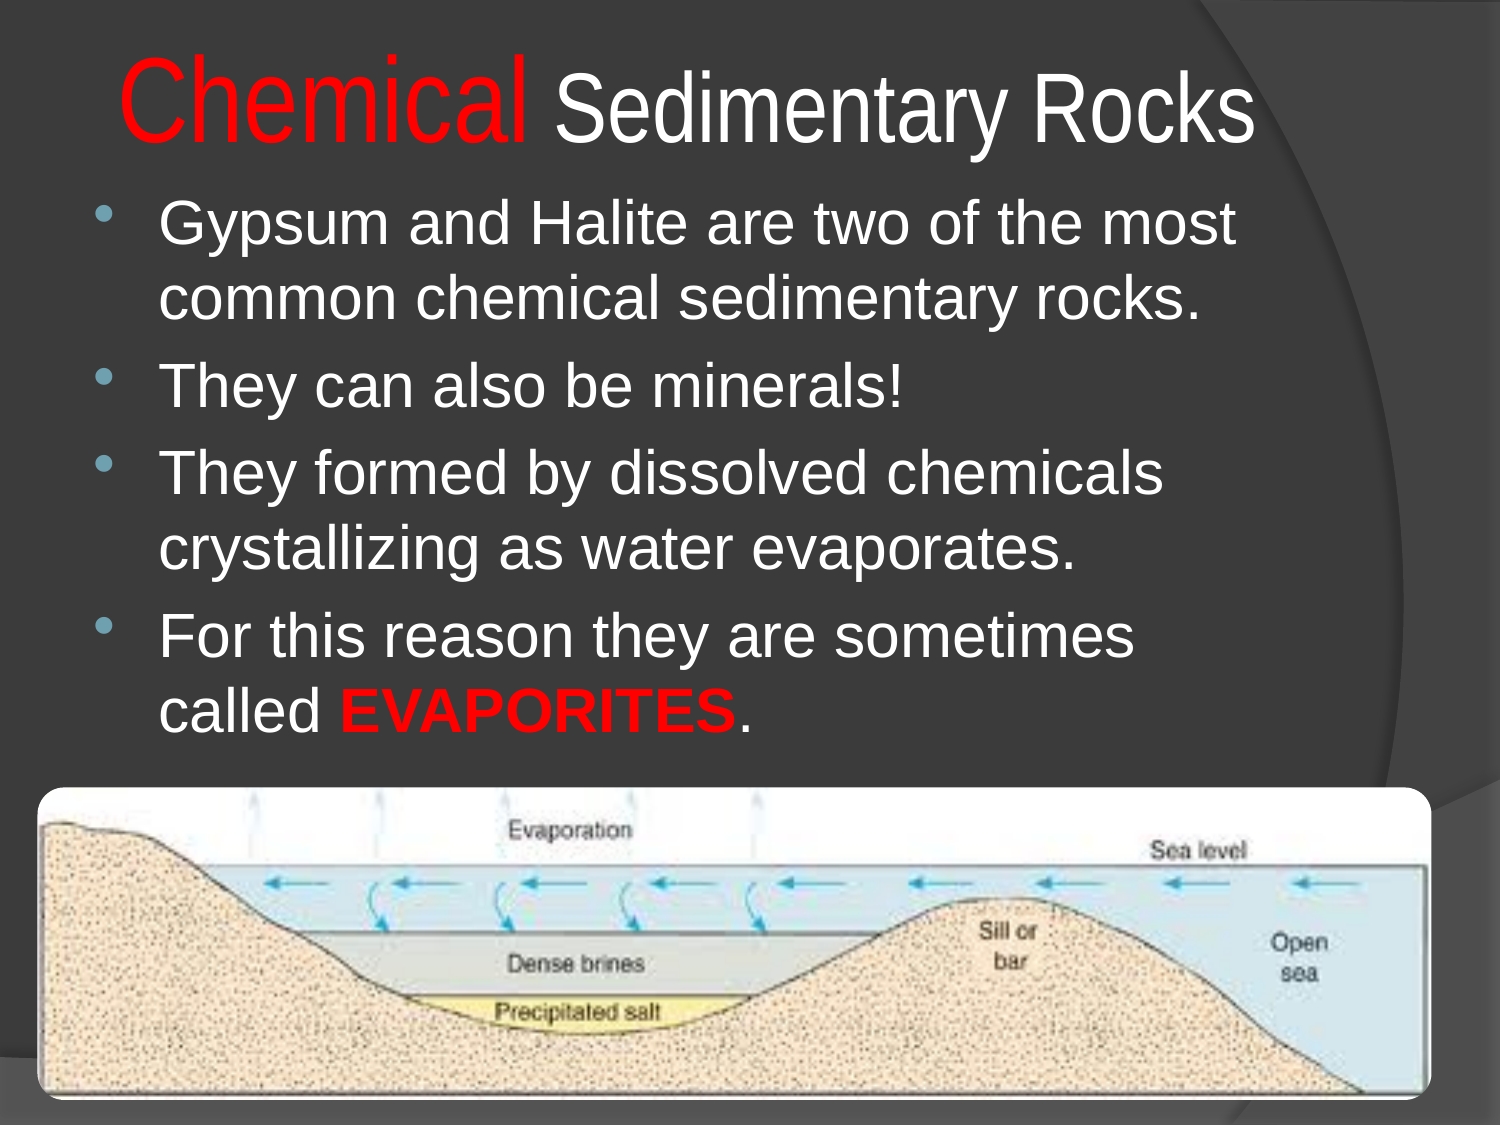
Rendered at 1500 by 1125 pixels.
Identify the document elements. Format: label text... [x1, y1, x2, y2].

list Gypsum and Halite are two of the most common chemical sedimentary rocks. They can also be minerals! They formed by dissolved chemicals crystallizing as water evaporates. For this reason they are sometimes called EVAPORITES. [75, 174, 1300, 779]
picture [37, 787, 1432, 1101]
title Chemical Sedimentary Rocks [75, 0, 1300, 174]
